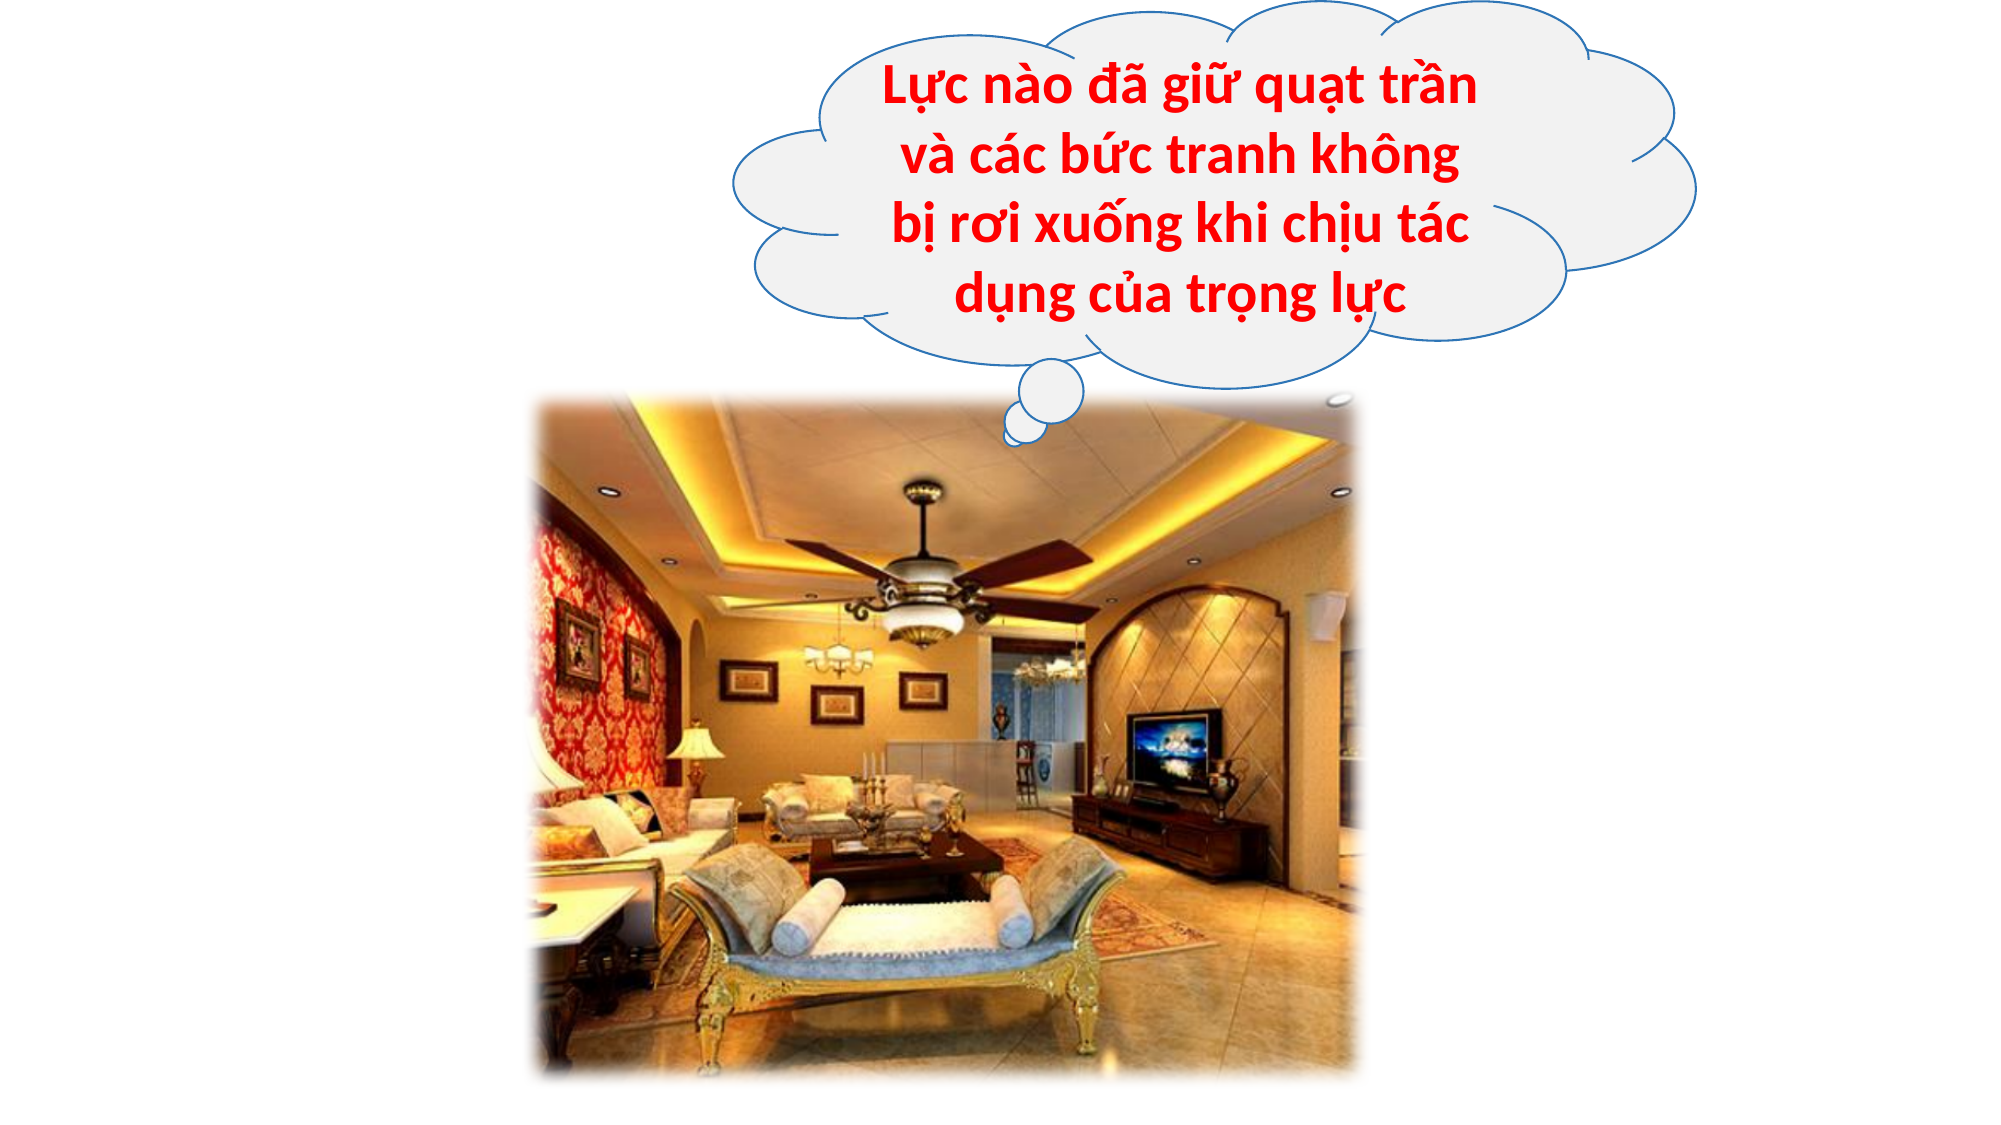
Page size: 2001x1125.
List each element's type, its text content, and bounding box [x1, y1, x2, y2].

picture [522, 386, 1371, 1089]
text_box Lực nào đã giữ quạt trần và các bức tranh không bị rơi xuống khi chịu tác dụng của trọng lực [732, 0, 1697, 386]
